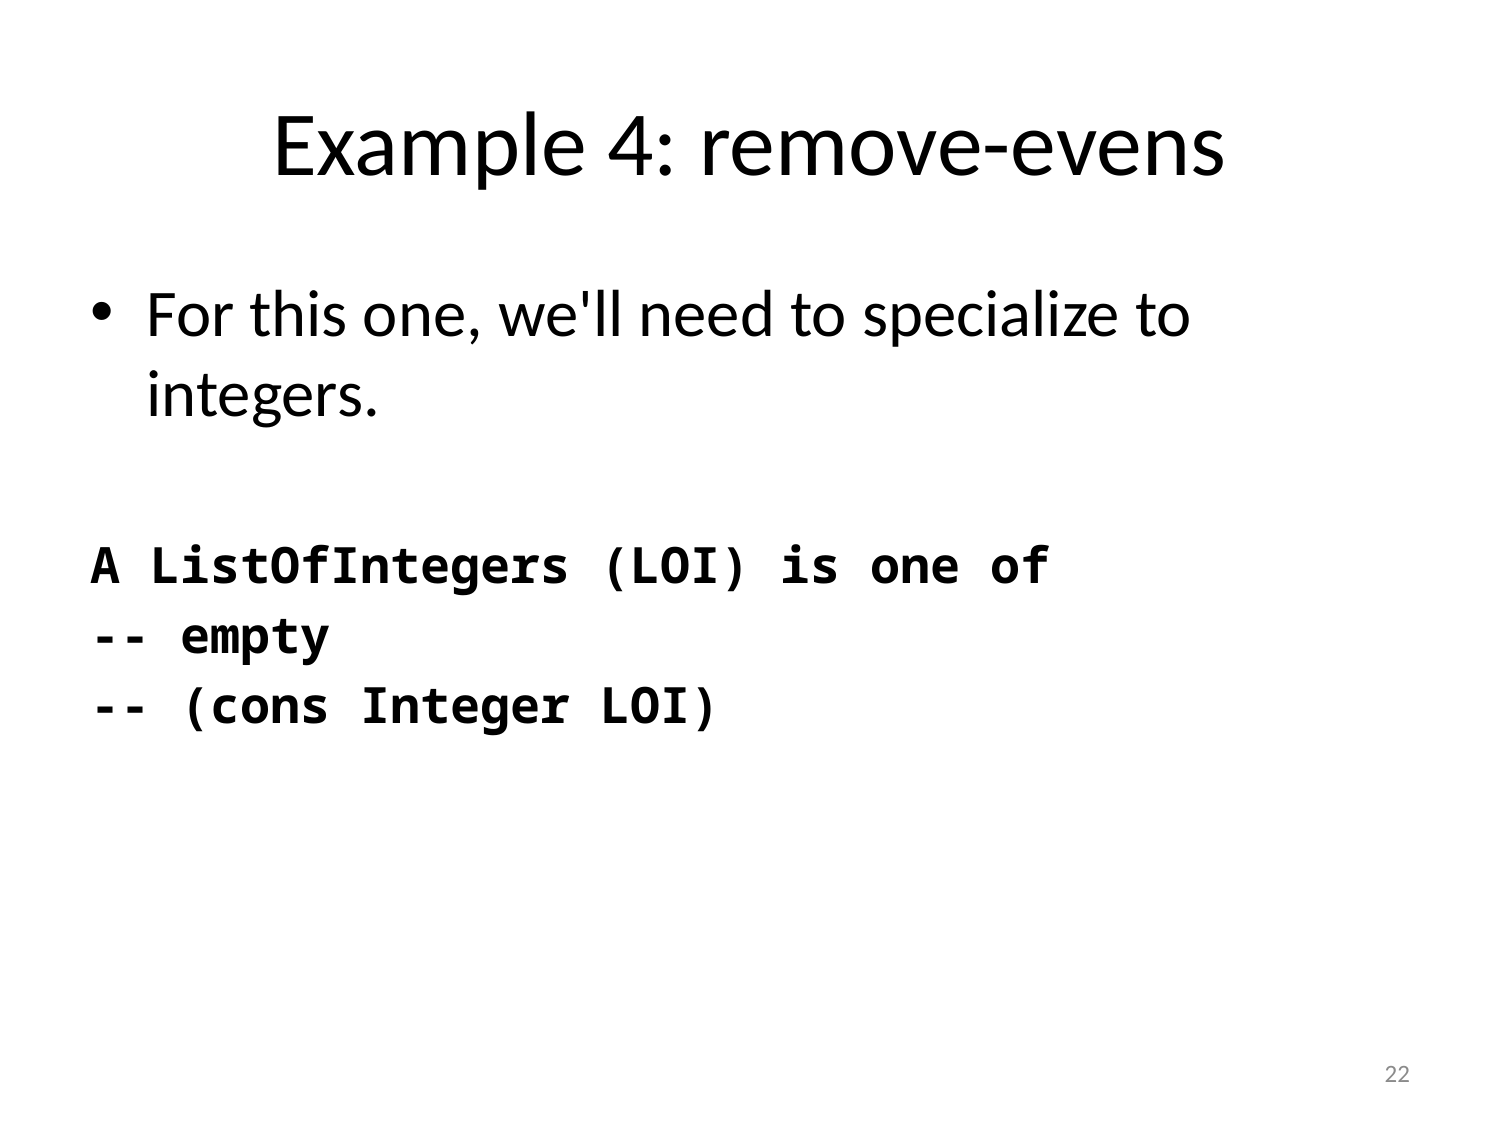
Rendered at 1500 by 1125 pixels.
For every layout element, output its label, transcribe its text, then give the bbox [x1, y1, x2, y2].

title Example 4: remove-evens [75, 45, 1425, 233]
list For this one, we'll need to specialize to integers. A ListOfIntegers (LOI) is one of -- empty -- (cons Integer LOI) [75, 262, 1425, 1005]
slide_number 22 [1074, 1042, 1425, 1103]
